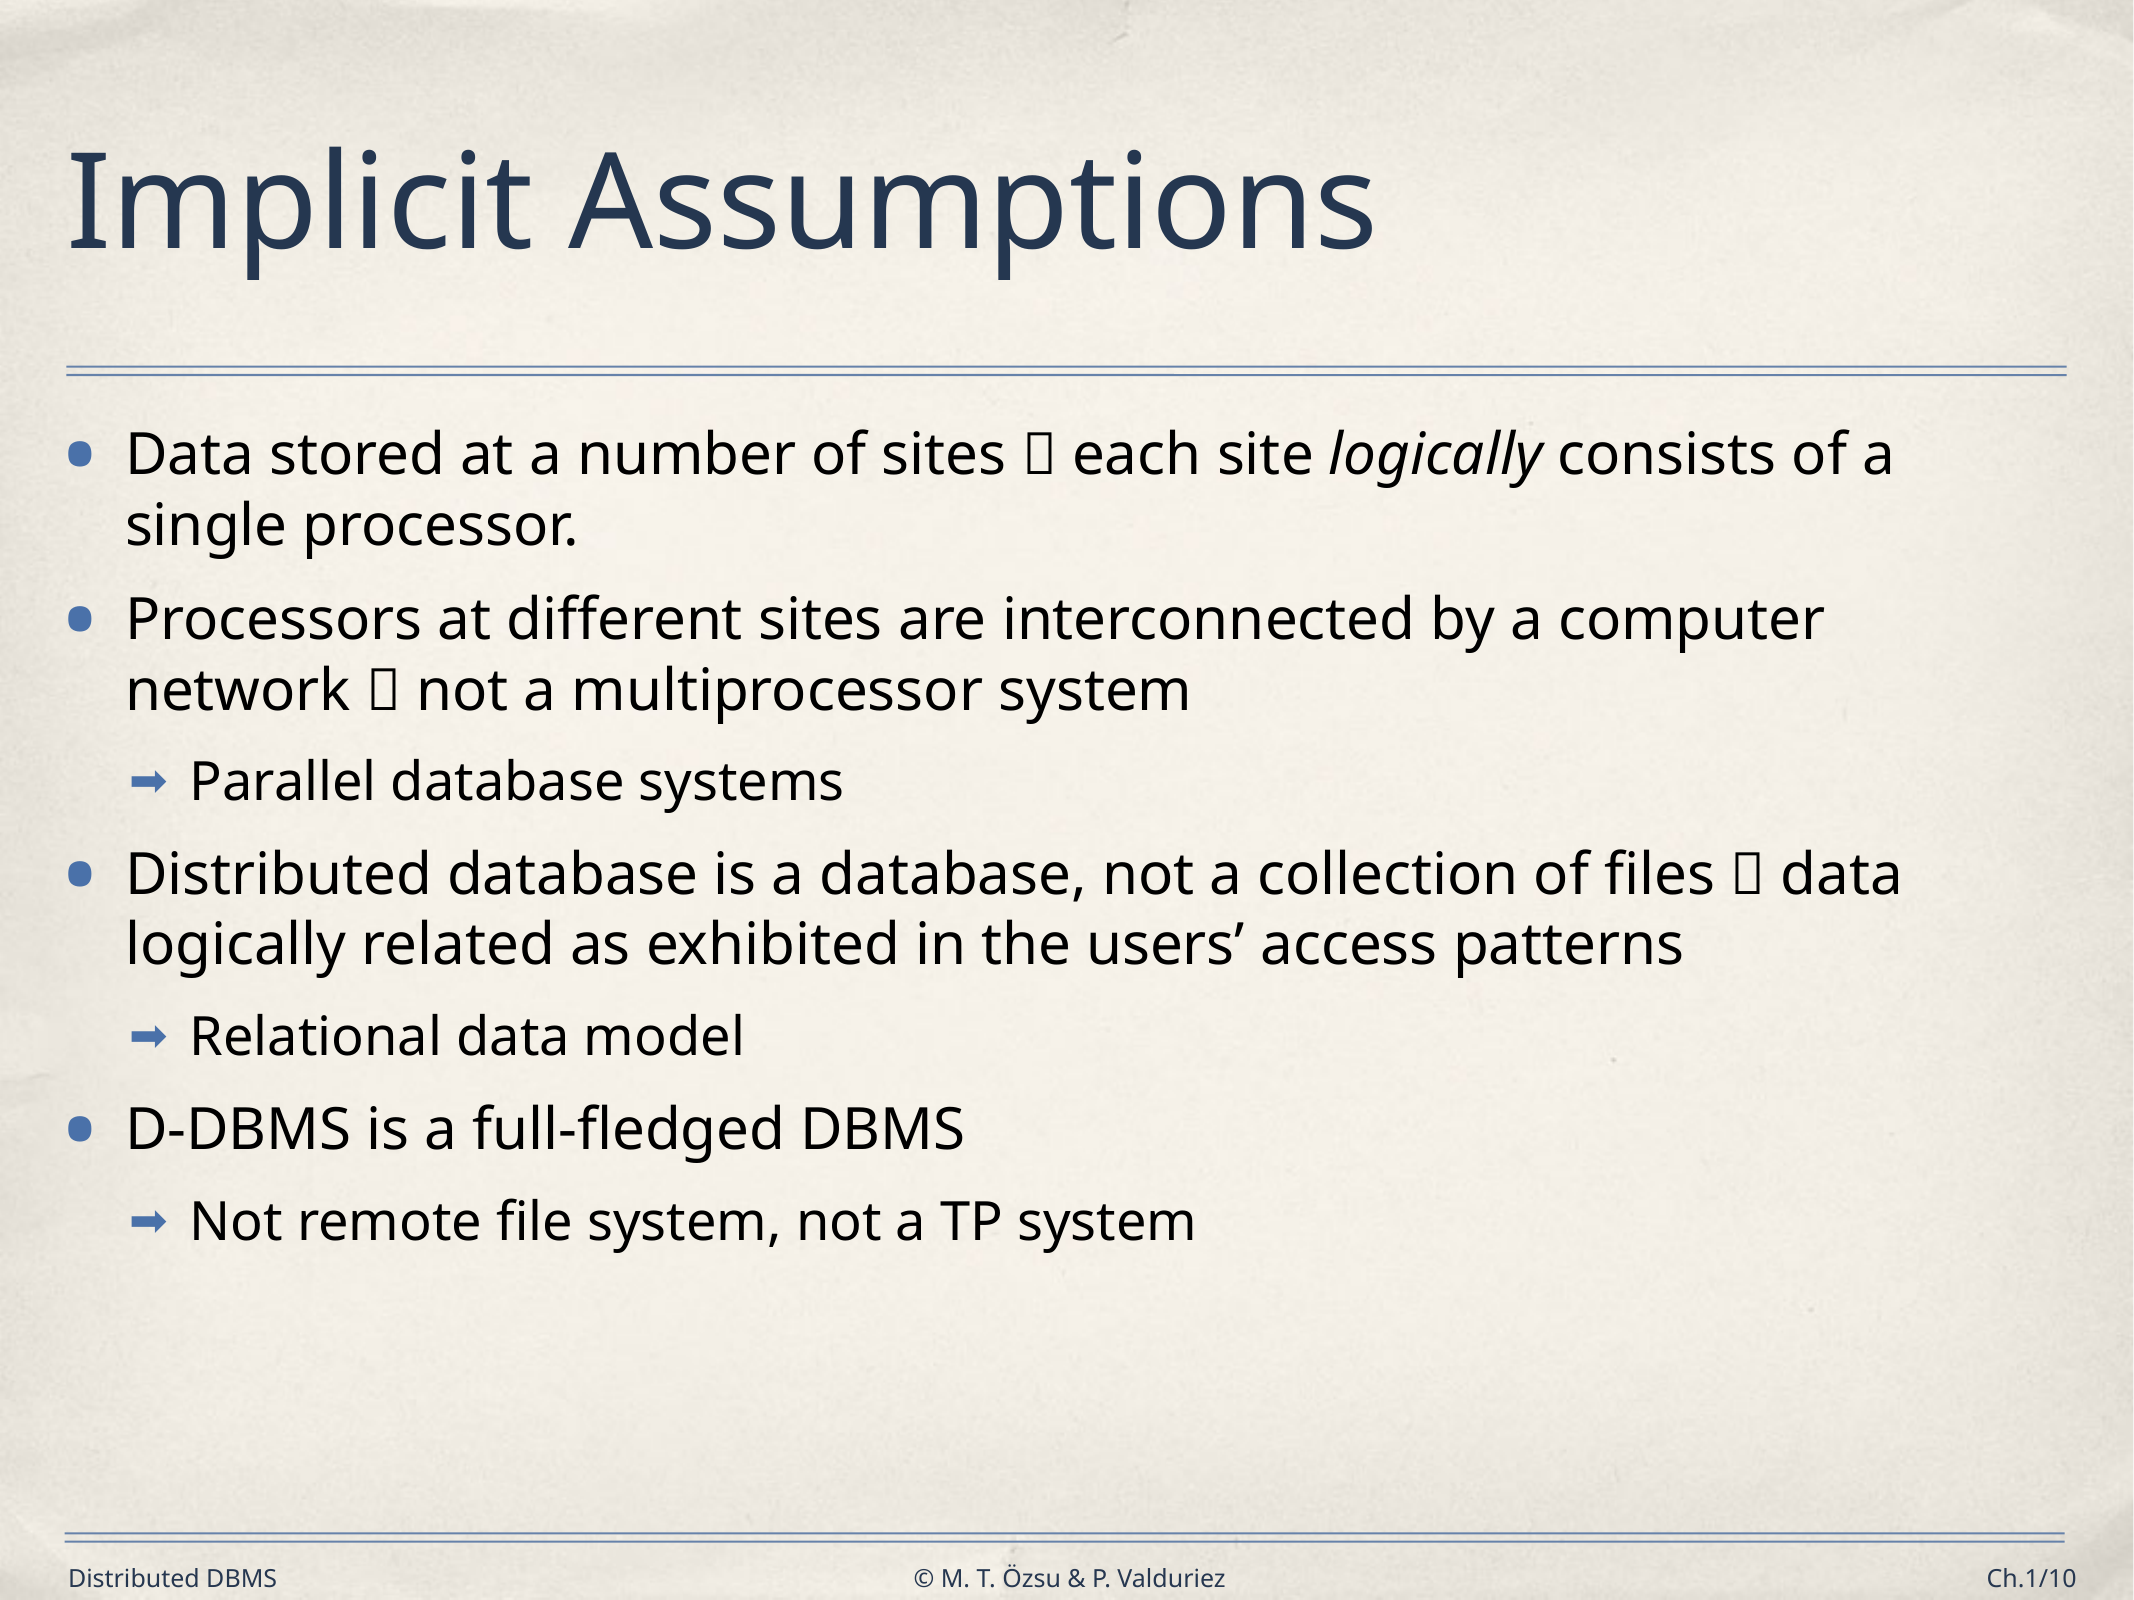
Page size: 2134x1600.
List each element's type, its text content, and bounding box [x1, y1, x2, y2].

picture [0, 0, 2134, 1600]
list Data stored at a number of sites  each site logically consists of a single processor. Processors at different sites are interconnected by a computer network  not a multiprocessor system Parallel database systems Distributed database is a database, not a collection of files  data logically related as exhibited in the users’ access patterns Relational data model D-DBMS is a full-fledged DBMS Not remote file system, not a TP system [56, 408, 2073, 1519]
title Implicit Assumptions [58, 72, 2075, 338]
